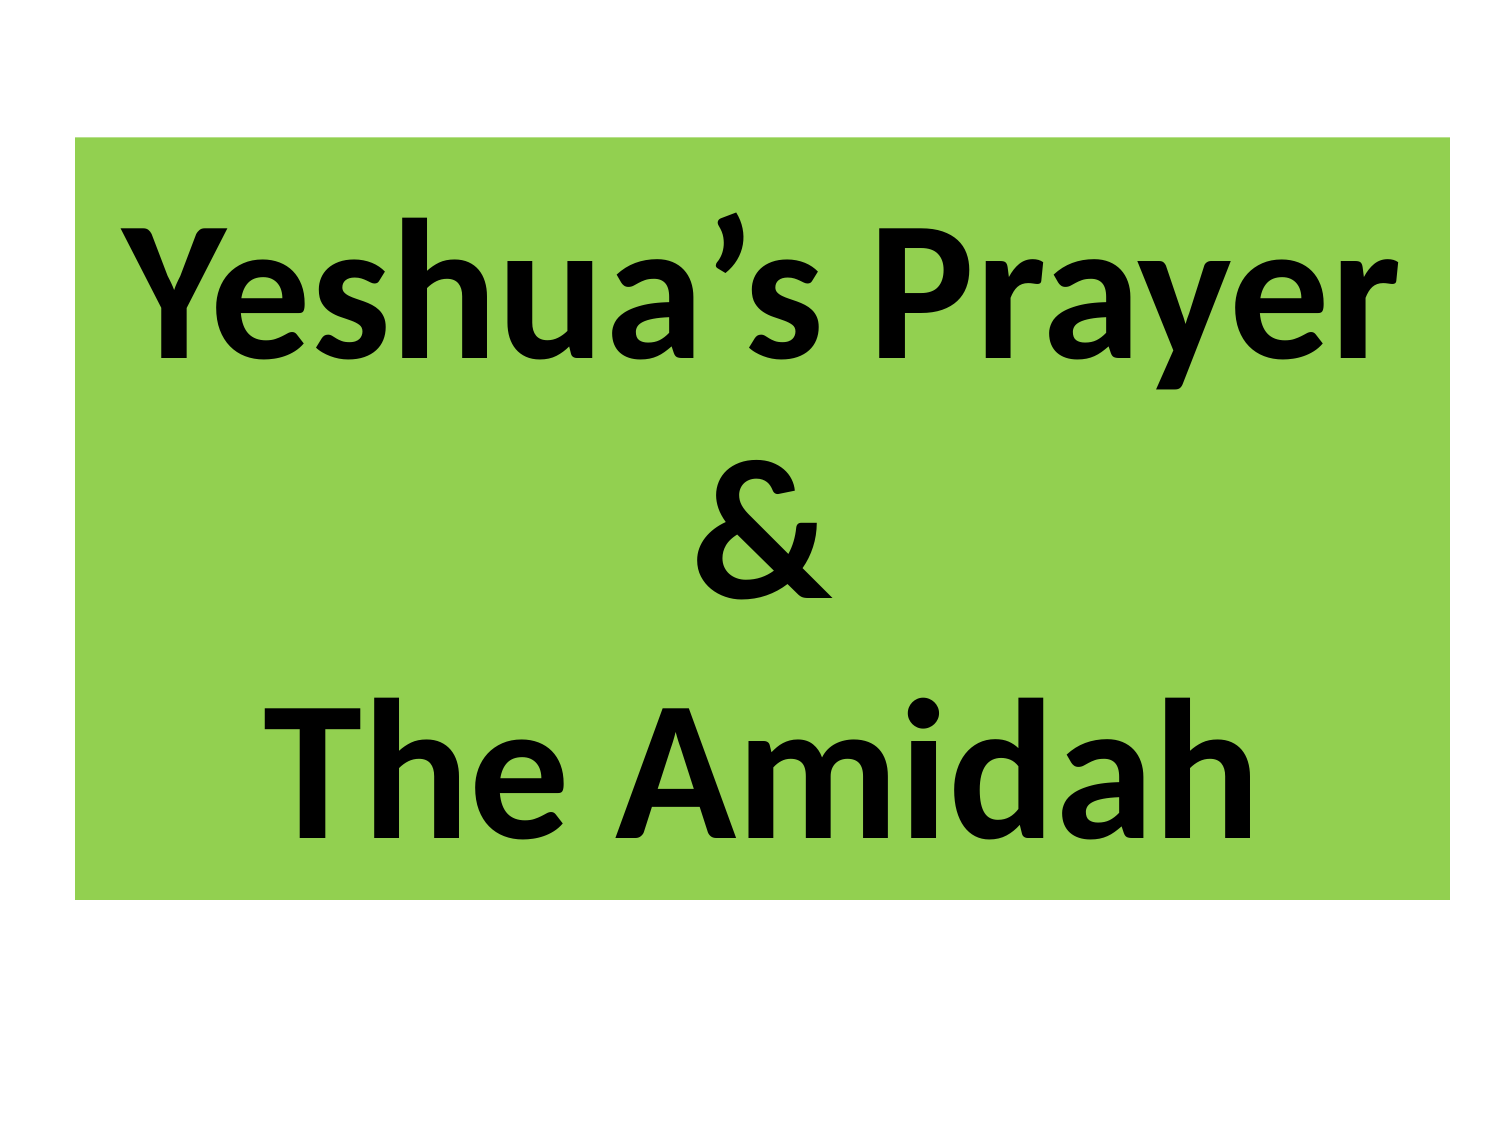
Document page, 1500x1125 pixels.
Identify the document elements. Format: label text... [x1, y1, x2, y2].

title Yeshua’s Prayer & The Amidah [75, 137, 1450, 900]
